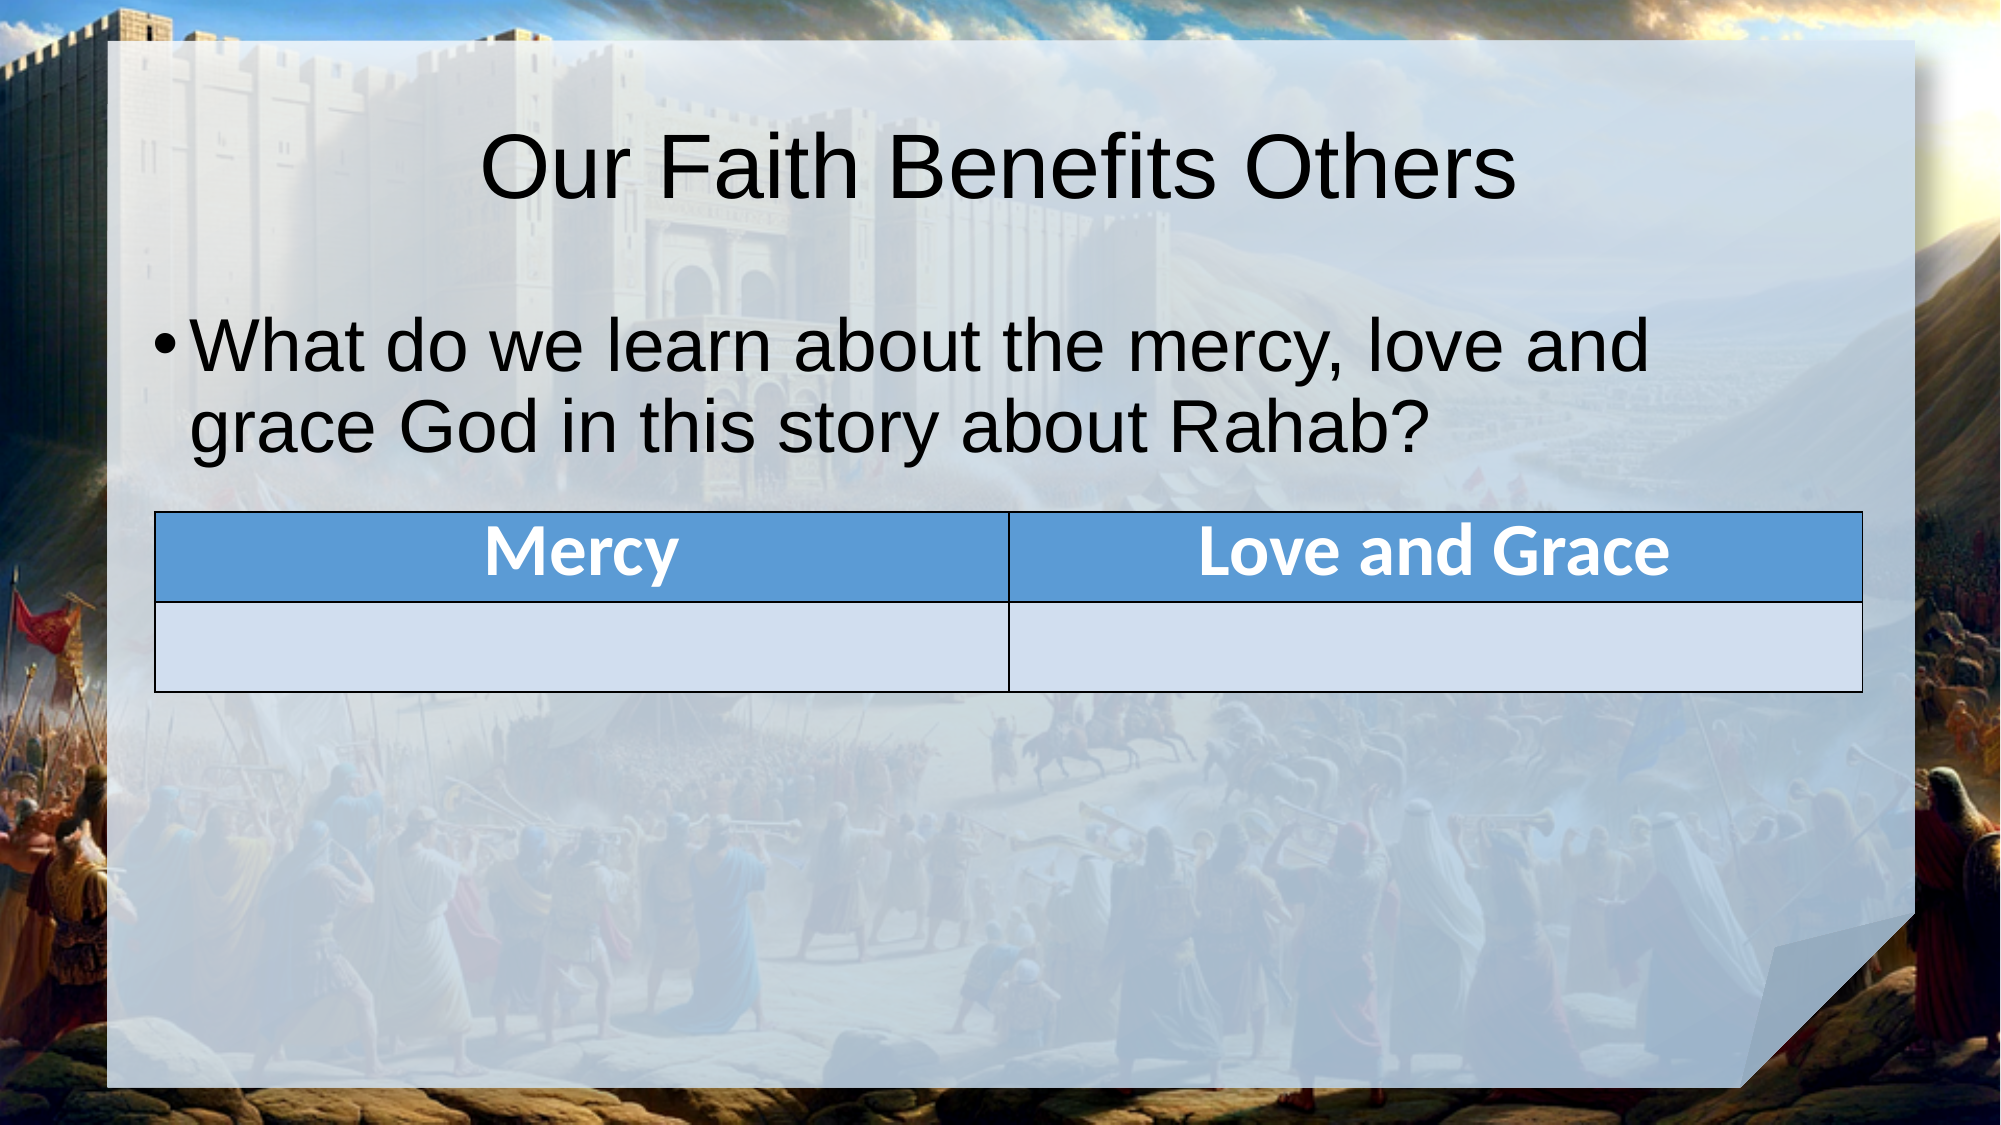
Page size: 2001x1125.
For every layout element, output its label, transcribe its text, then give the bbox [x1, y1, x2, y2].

list What do we learn about the mercy, love and grace God in this story about Rahab? [137, 299, 1863, 1014]
table_header Love and Grace [1010, 513, 1862, 601]
table_cell [156, 603, 1008, 691]
picture [0, 0, 2001, 1125]
table_header Mercy [156, 513, 1008, 601]
table_cell [1010, 603, 1862, 691]
title Our Faith Benefits Others [137, 59, 1863, 278]
